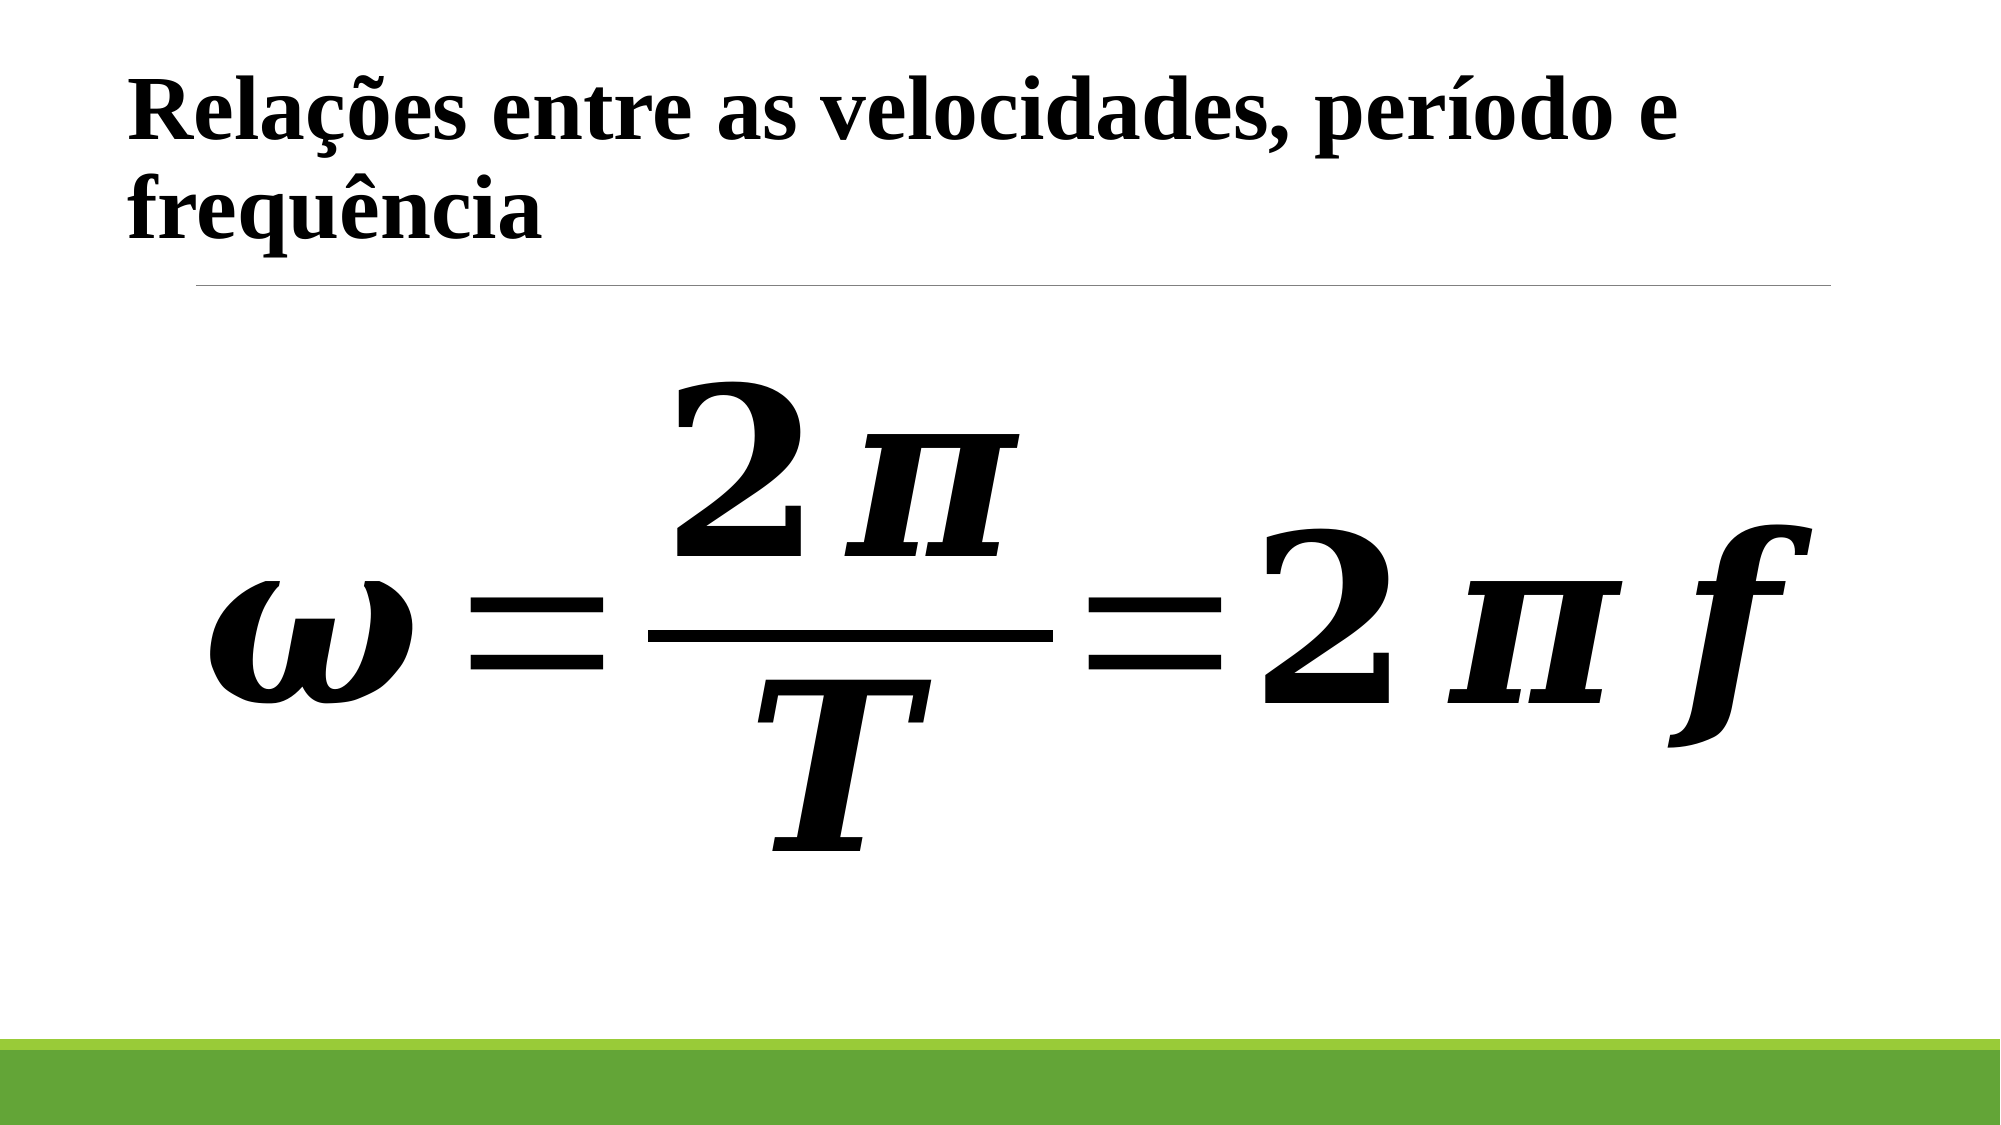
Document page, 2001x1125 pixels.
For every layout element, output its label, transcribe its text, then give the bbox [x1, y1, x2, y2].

text_box Relações entre as velocidades, período e frequência [112, 50, 1703, 225]
text_box [112, 225, 1923, 411]
